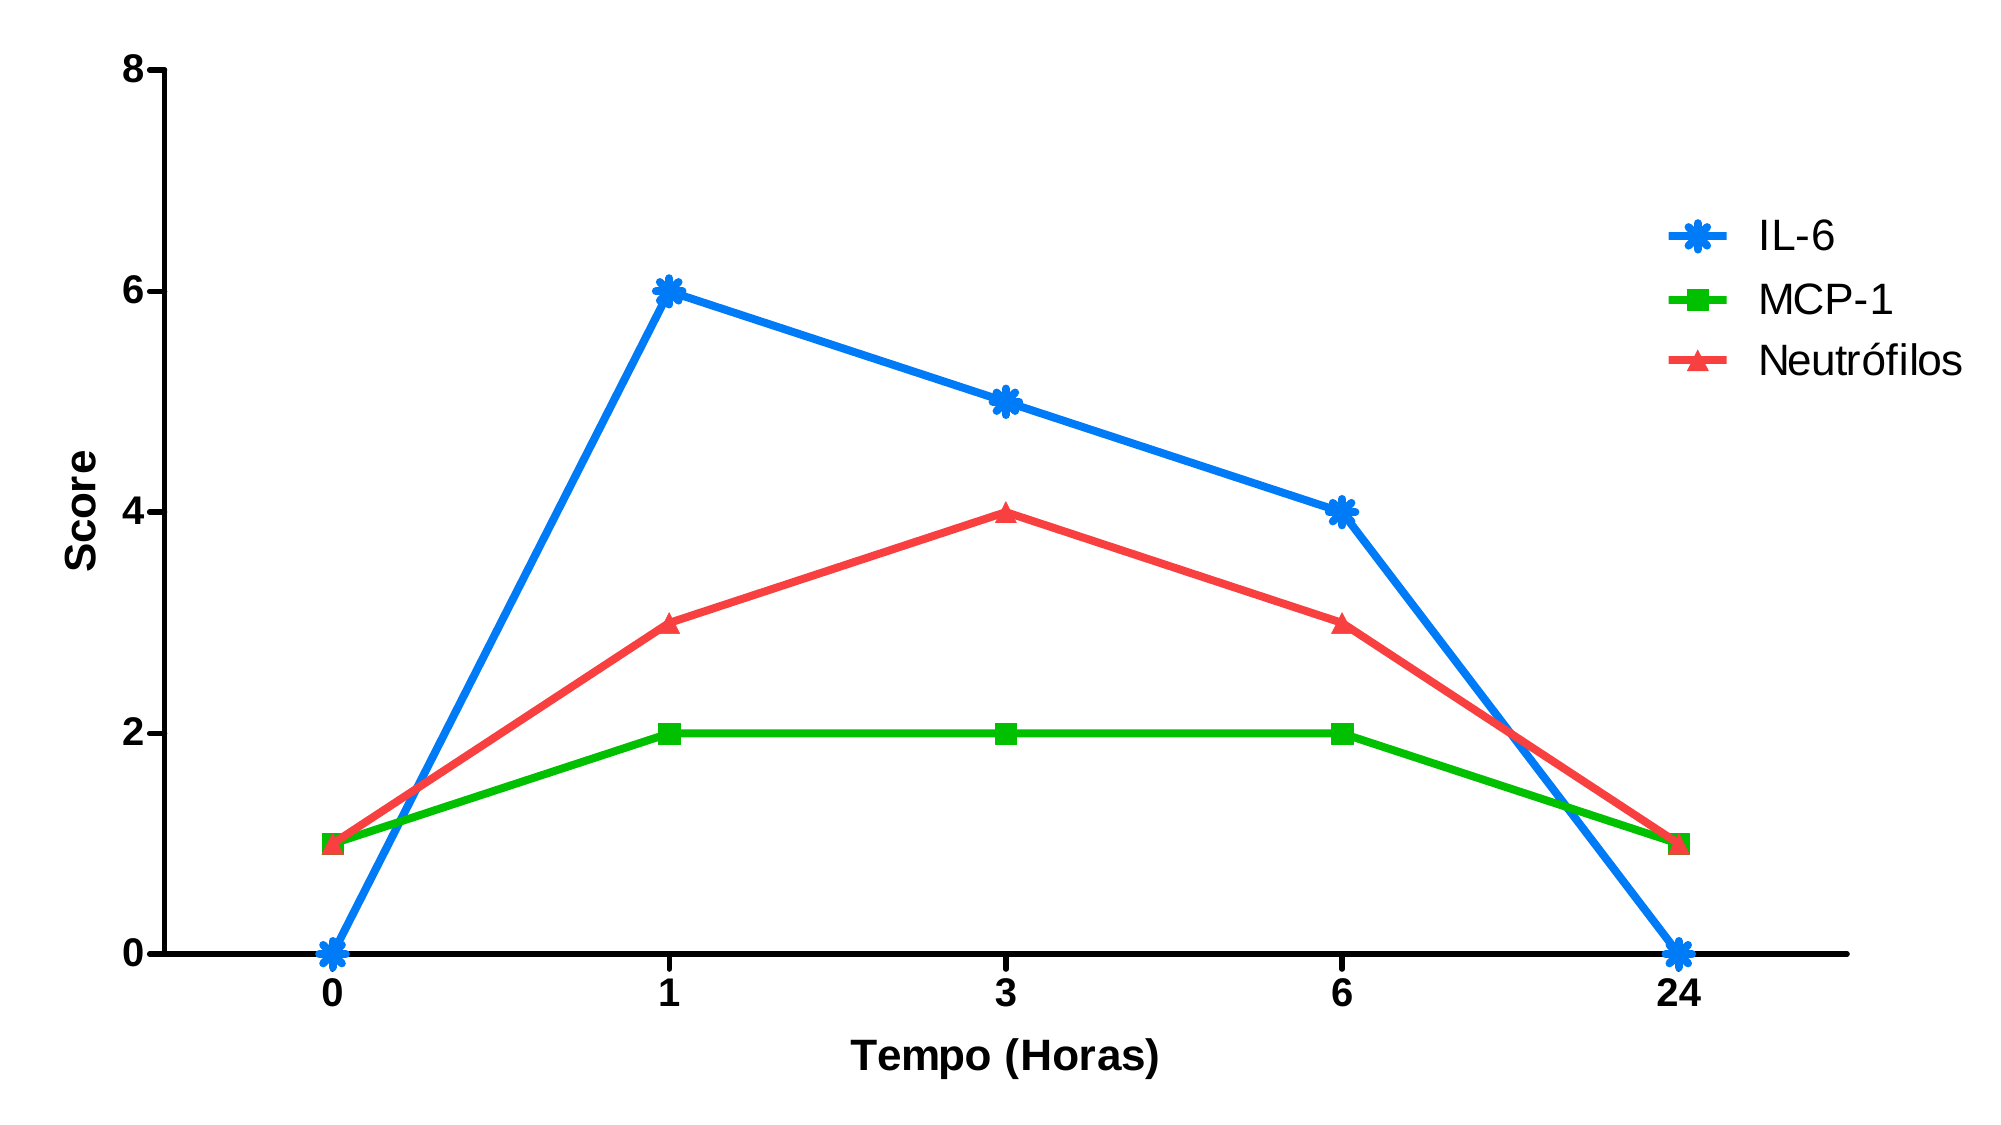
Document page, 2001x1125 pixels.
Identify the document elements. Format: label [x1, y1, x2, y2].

text_box [18, 0, 2000, 1119]
